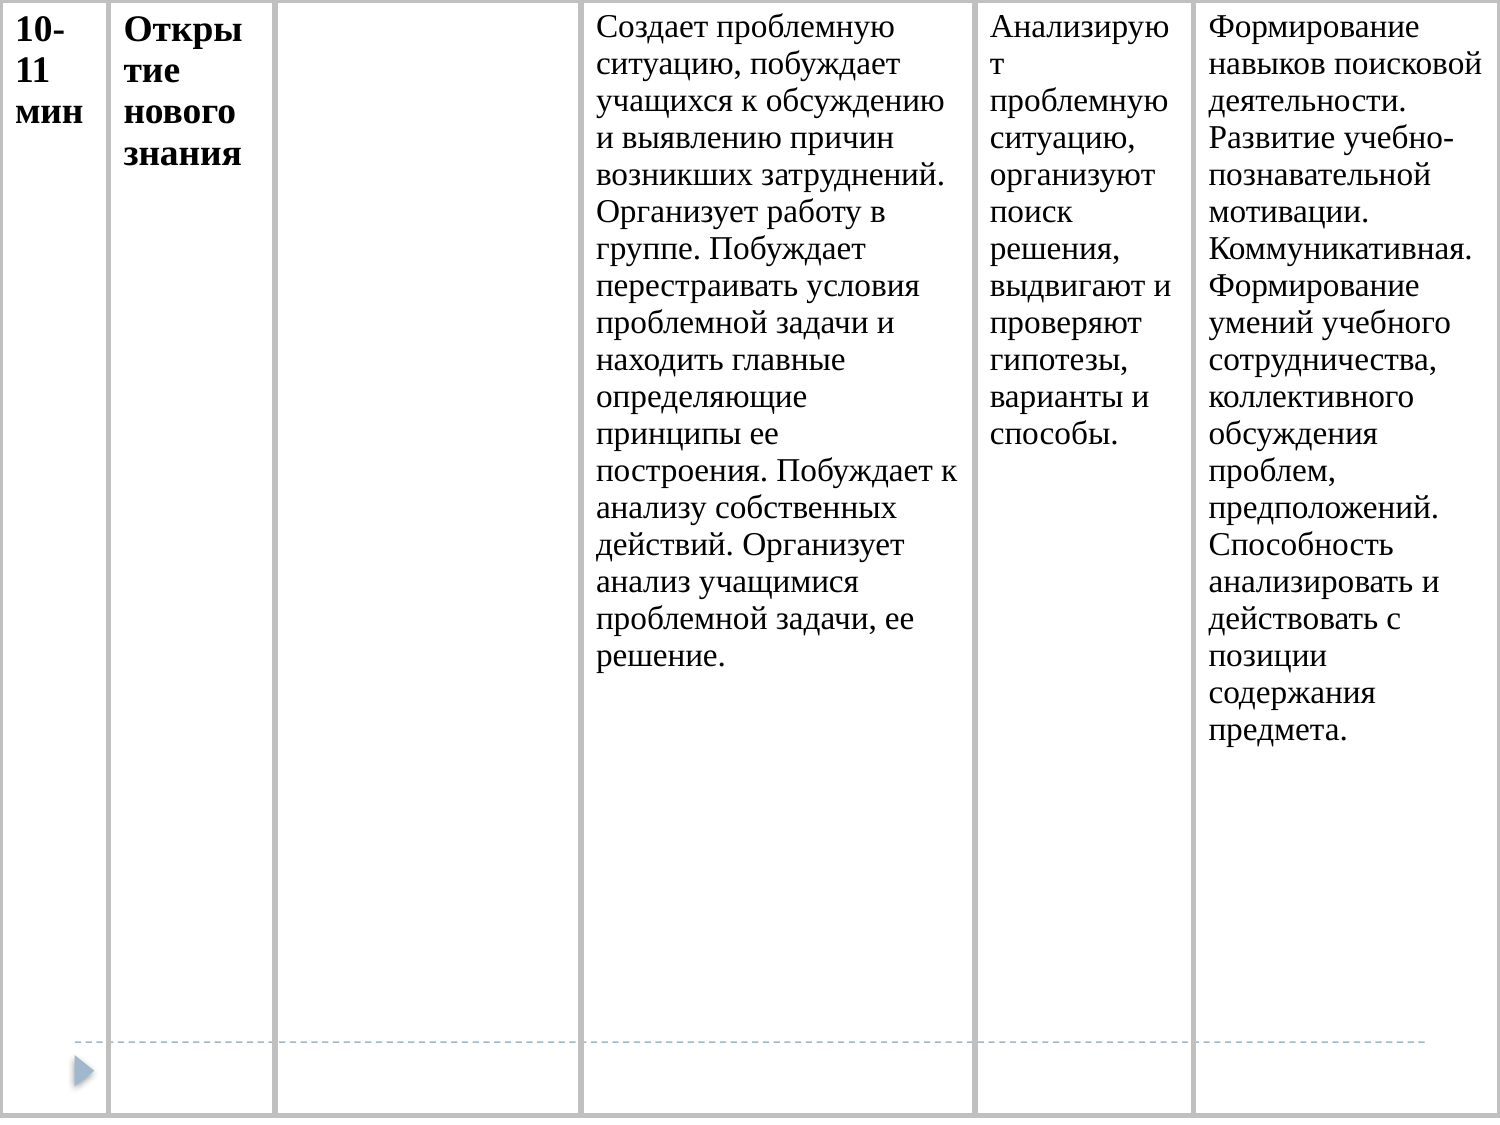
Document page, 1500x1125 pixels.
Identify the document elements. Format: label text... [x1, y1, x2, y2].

table_header Формирование навыков поисковой деятельности. Развитие учебно-познавательной мотивации. Коммуникативная. Формирование умений учебного сотрудничества, коллективного обсуждения проблем, предположений. Способность анализировать и действовать с позиции содержания предмета. [1196, 3, 1497, 1113]
table_header Открытие нового знания [111, 3, 272, 1113]
table_header Создает проблемную ситуацию, побуждает учащихся к обсуждению и выявлению причин возникших затруднений. Организует работу в группе. Побуждает перестраивать условия проблемной задачи и находить главные определяющие принципы ее построения. Побуждает к анализу собственных действий. Организует анализ учащимися проблемной задачи, ее решение. [584, 3, 972, 1113]
table_header [278, 3, 578, 1113]
table_header Анализируют проблемную ситуацию, организуют поиск решения, выдвигают и проверяют гипотезы, варианты и способы. [978, 3, 1191, 1113]
table_header 10-11 мин [3, 3, 106, 1113]
